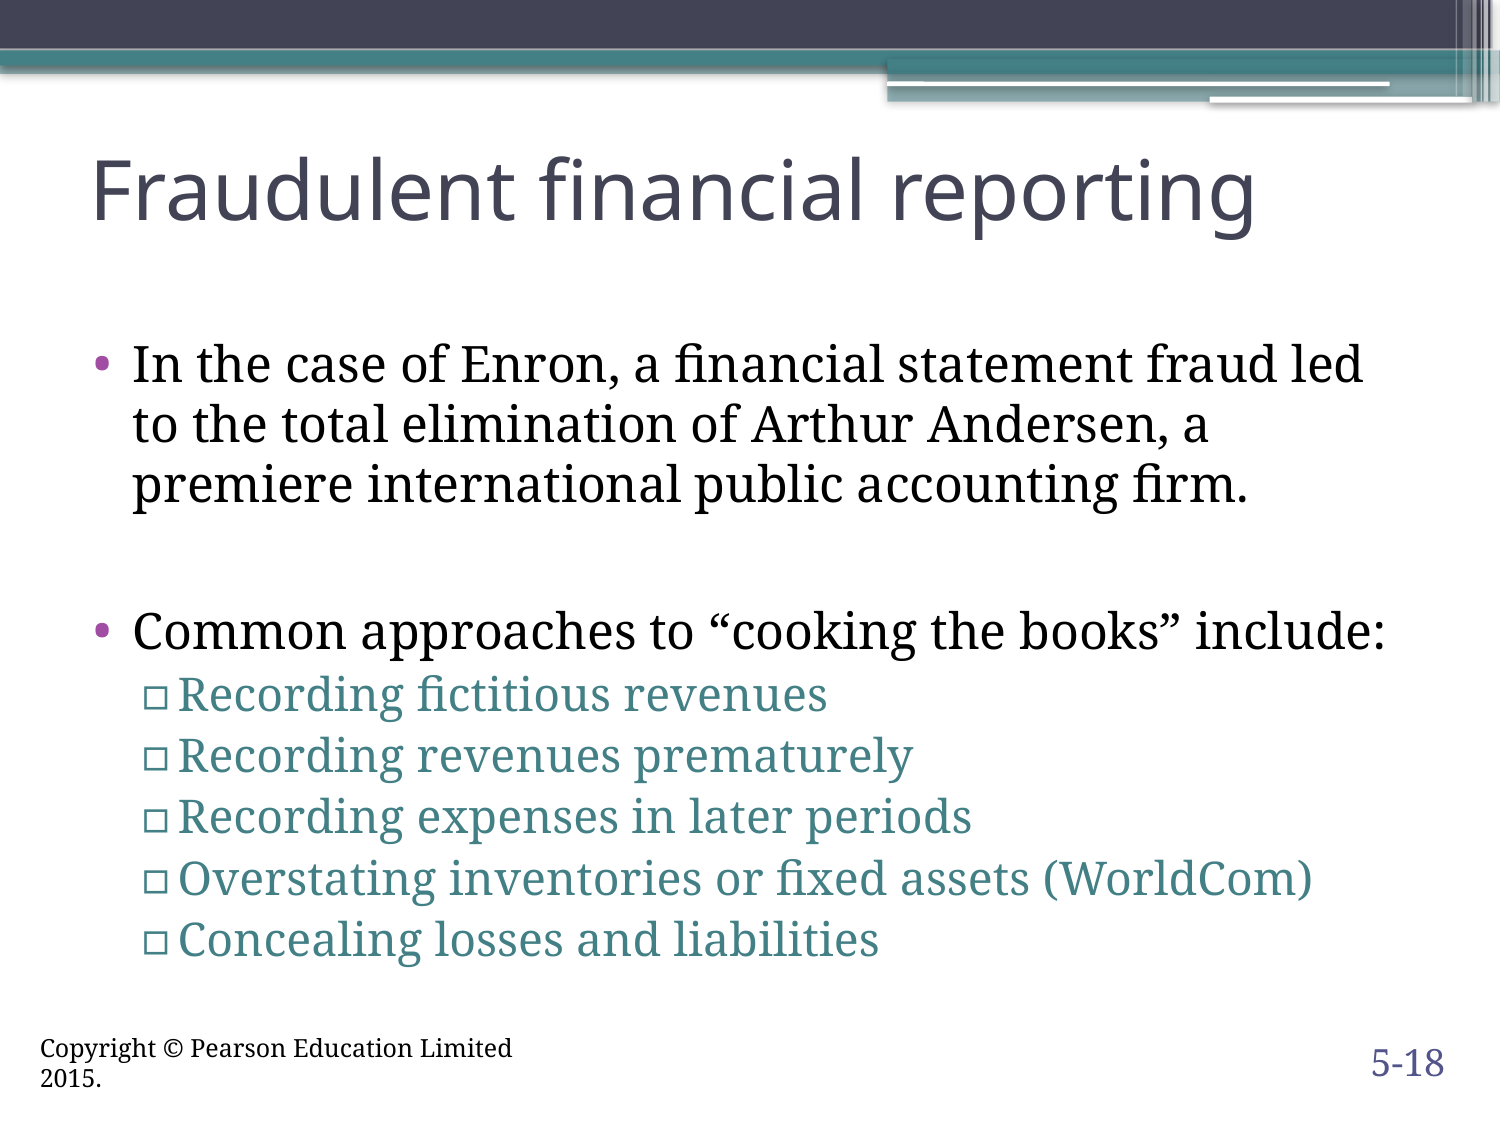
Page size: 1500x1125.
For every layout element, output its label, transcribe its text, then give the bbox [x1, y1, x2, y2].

slide_number 5-18 [1337, 1037, 1461, 1098]
list In the case of Enron, a financial statement fraud led to the total elimination of Arthur Andersen, a premiere international public accounting firm. Common approaches to “cooking the books” include: Recording fictitious revenues Recording revenues prematurely Recording expenses in later periods Overstating inventories or fixed assets (WorldCom) Concealing losses and liabilities [62, 324, 1413, 1035]
title Fraudulent financial reporting [75, 99, 1425, 275]
